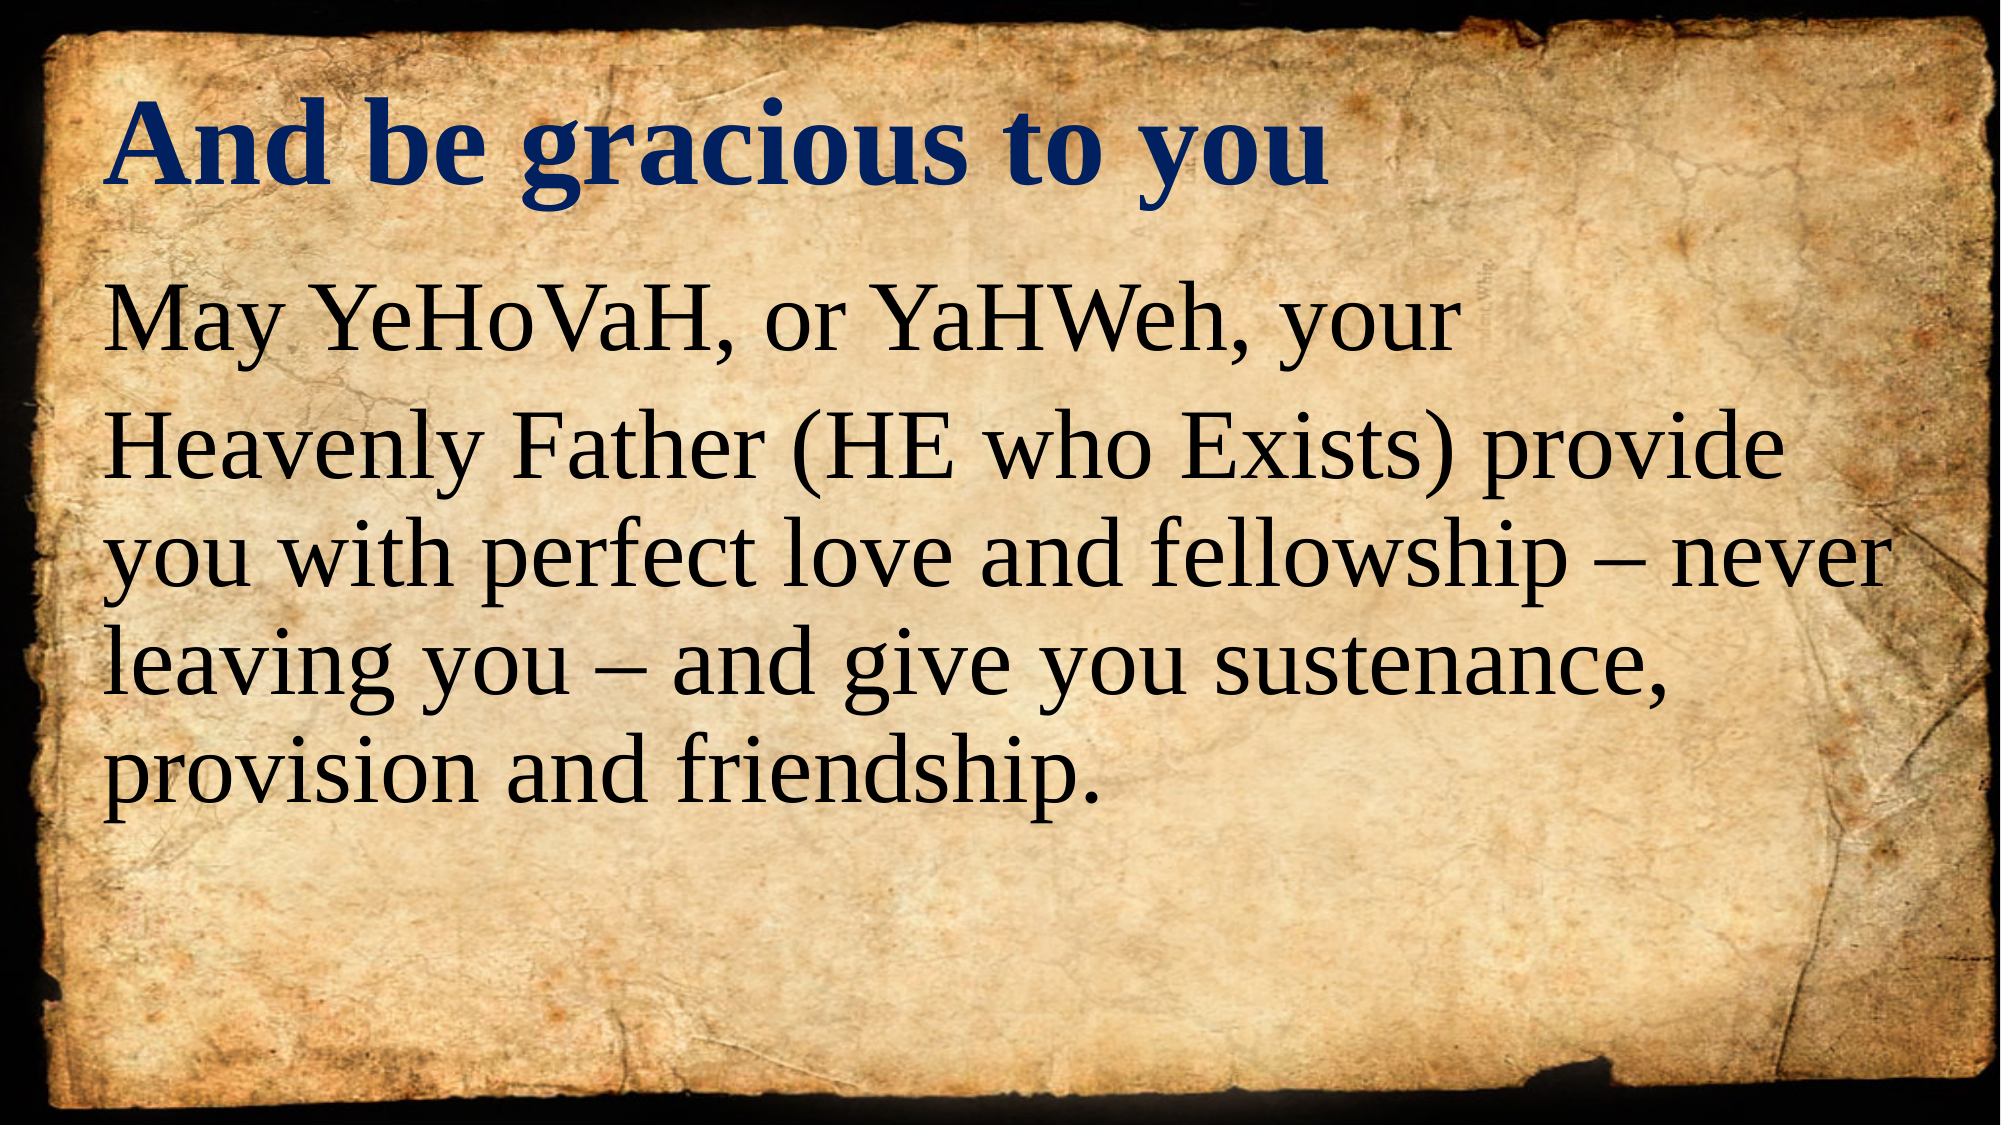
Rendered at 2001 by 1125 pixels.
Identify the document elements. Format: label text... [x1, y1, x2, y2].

title And be gracious to you [87, 29, 1750, 220]
subtitle May YeHoVaH, or YaHWeh, your Heavenly Father (HE who Exists) provide you with perfect love and fellowship – never leaving you – and give you sustenance, provision and friendship. [87, 256, 1962, 1095]
picture [0, 0, 2001, 1125]
